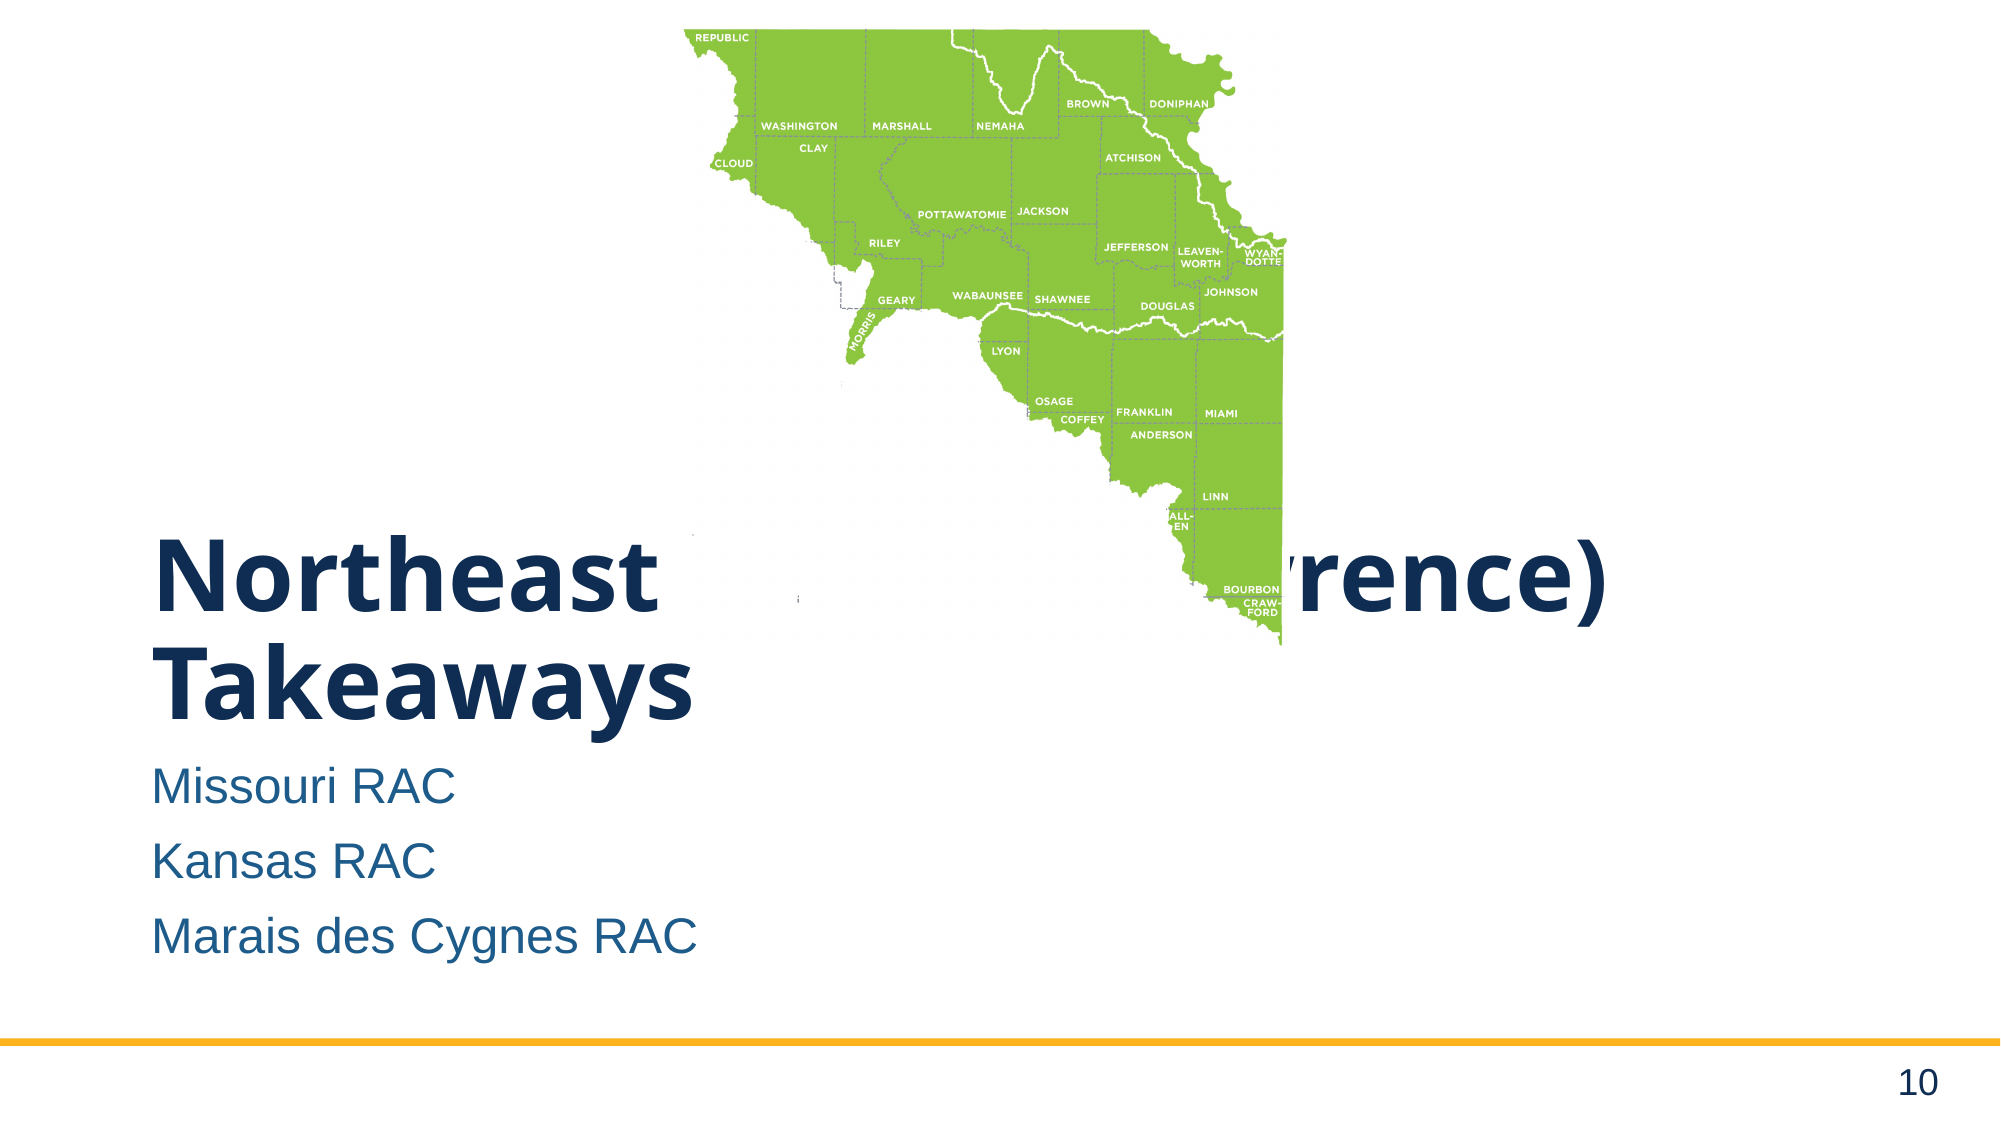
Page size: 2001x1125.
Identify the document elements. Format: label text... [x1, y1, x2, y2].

picture [665, 26, 1291, 660]
list Missouri RAC Kansas RAC Marais des Cygnes RAC [136, 752, 1862, 999]
title Northeast Region (Lawrence) Takeaways [136, 280, 1862, 749]
